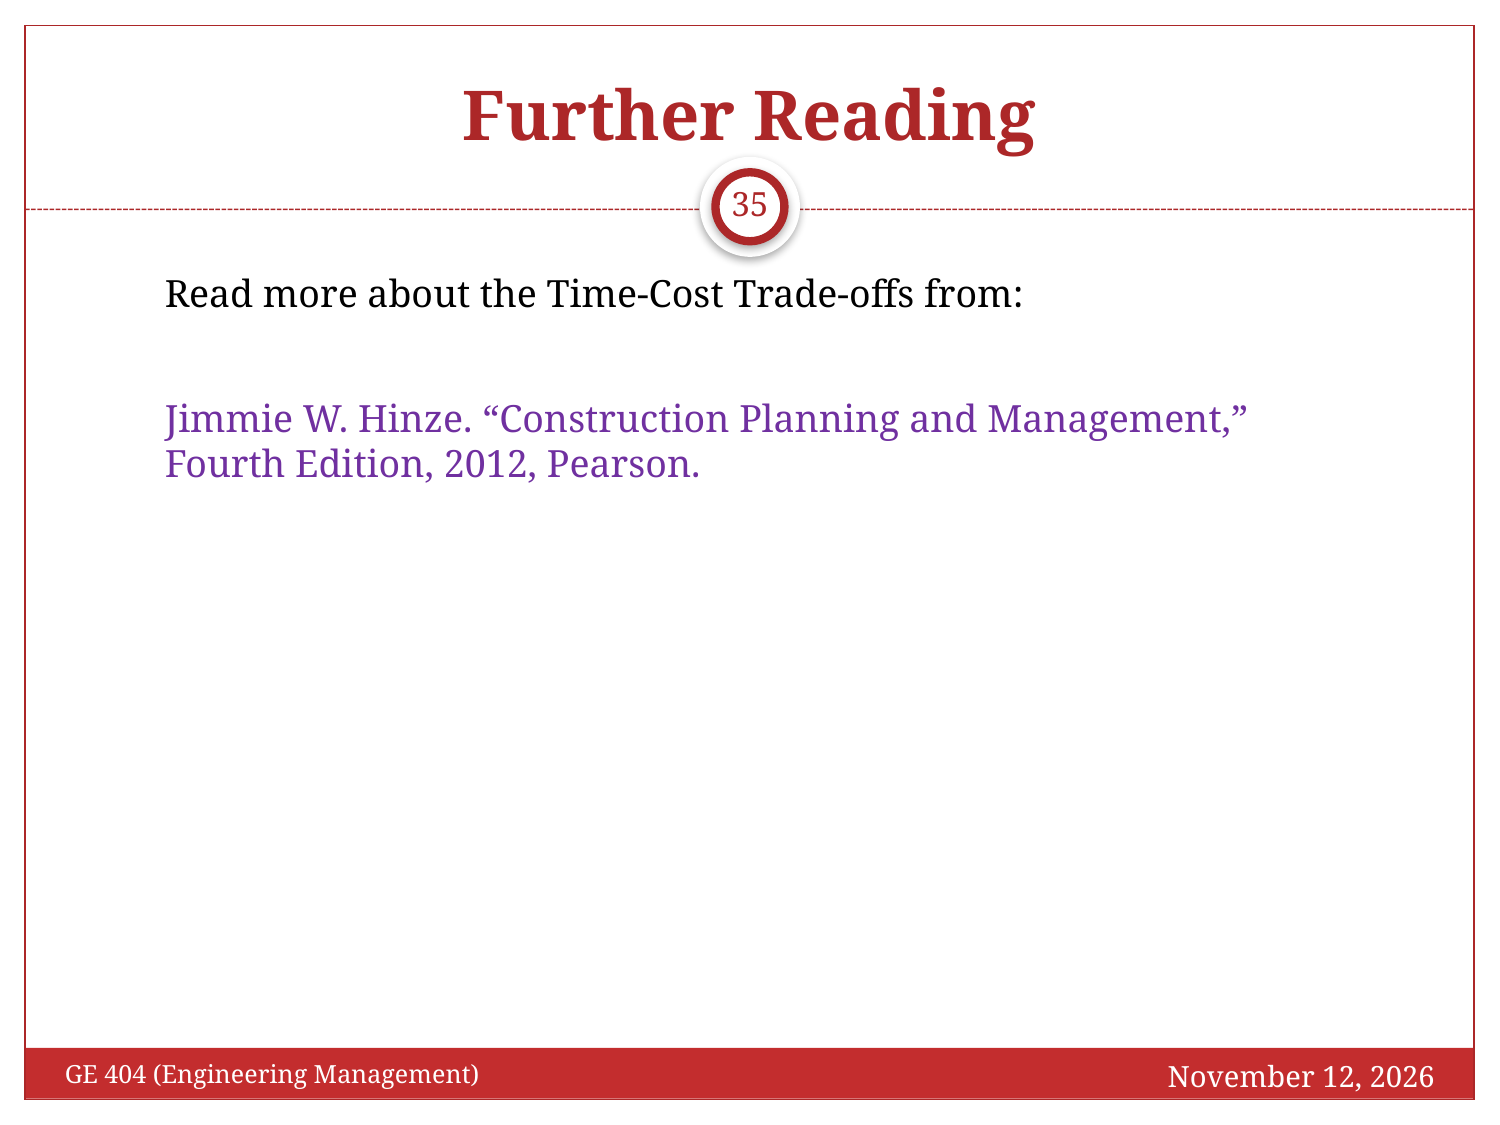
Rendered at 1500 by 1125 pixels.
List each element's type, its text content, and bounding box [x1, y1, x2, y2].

text_box Read more about the Time-Cost Trade-offs from: [150, 262, 1250, 323]
slide_number 35 [712, 169, 788, 243]
title Further Reading [49, 37, 1450, 162]
text_box Jimmie W. Hinze. “Construction Planning and Management,” Fourth Edition, 2012, Pearson. [150, 387, 1388, 538]
footer GE 404 (Engineering Management) [50, 1051, 850, 1112]
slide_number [950, 1050, 1450, 1111]
